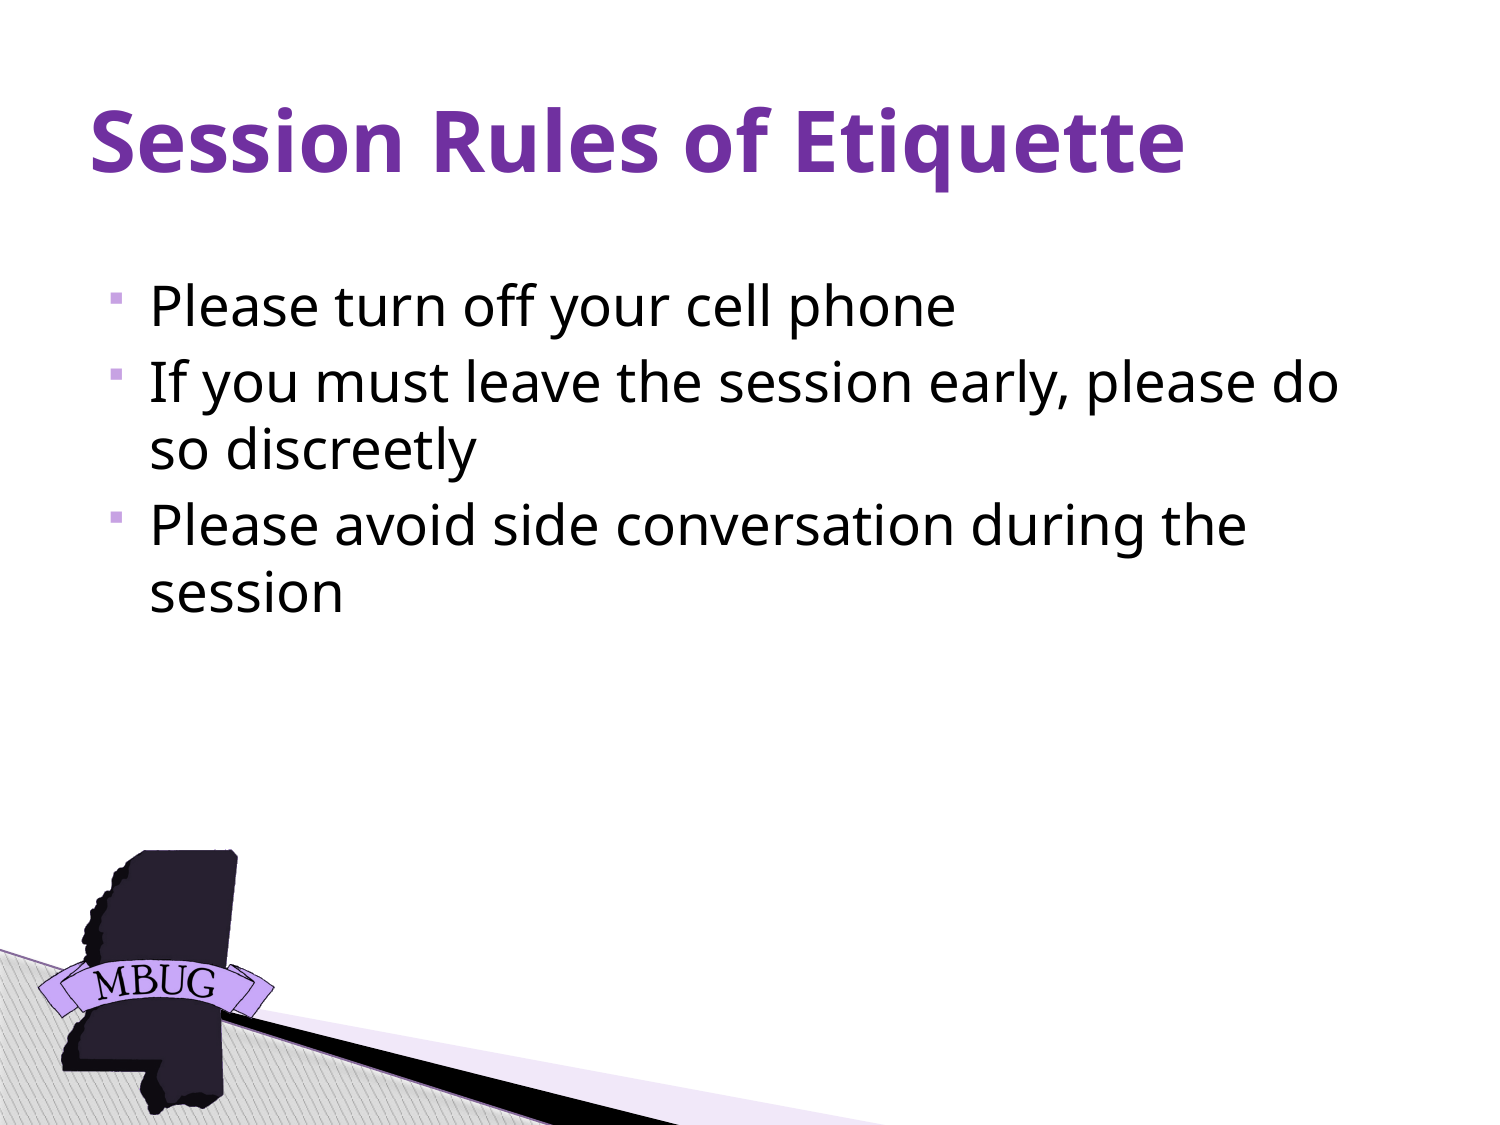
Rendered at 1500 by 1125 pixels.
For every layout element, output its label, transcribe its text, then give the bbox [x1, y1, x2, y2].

title Session Rules of Etiquette [75, 45, 1425, 233]
picture [37, 849, 276, 1115]
list Please turn off your cell phone If you must leave the session early, please do so discreetly Please avoid side conversation during the session [75, 262, 1425, 820]
